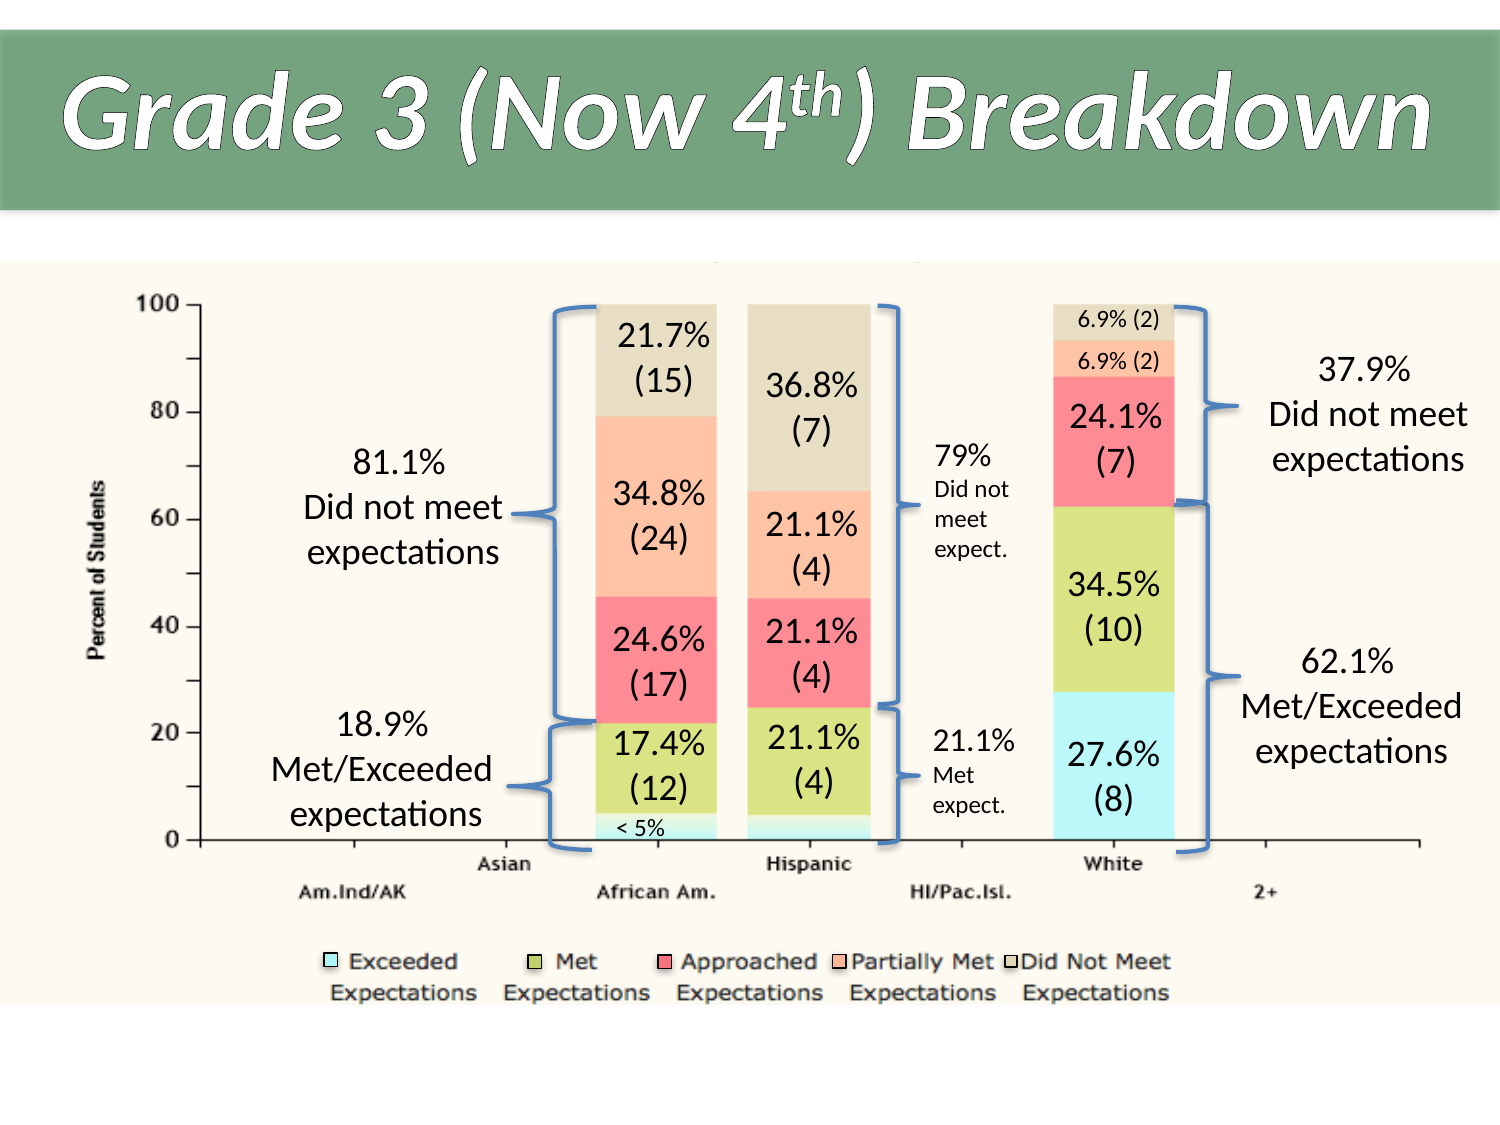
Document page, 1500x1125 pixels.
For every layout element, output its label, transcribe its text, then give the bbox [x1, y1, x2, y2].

title Grade 3 (Now 4th) Breakdown [0, 20, 1495, 189]
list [0, 262, 1500, 1006]
